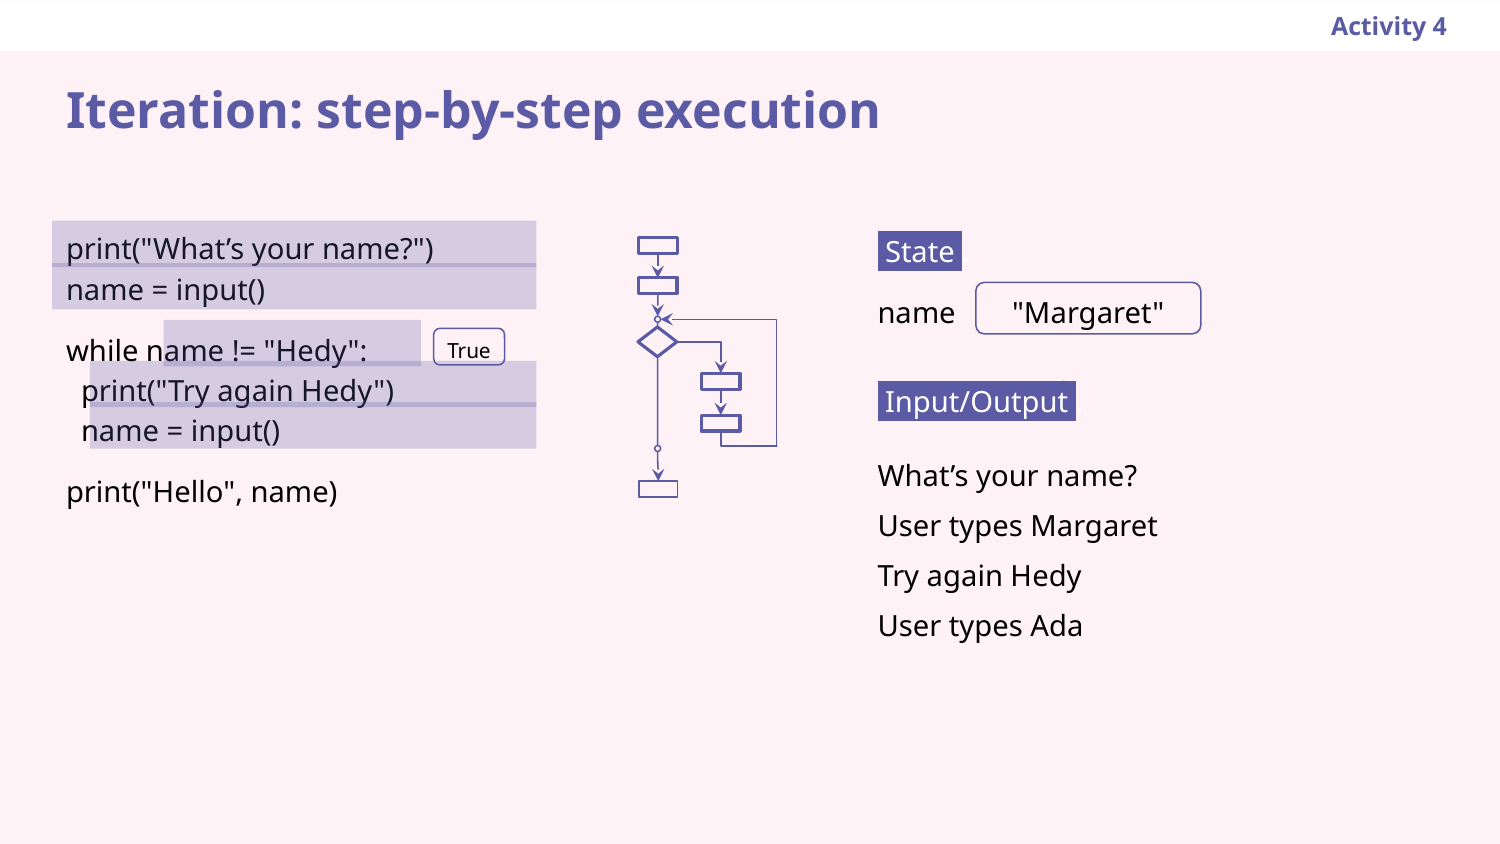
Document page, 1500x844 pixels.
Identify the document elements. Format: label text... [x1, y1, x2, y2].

text_box [89, 402, 537, 449]
text_box User types Ada [862, 586, 1448, 647]
subtitle Activity 4 [862, 0, 1448, 51]
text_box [637, 237, 777, 498]
text_box User types Margaret [862, 486, 1448, 547]
text_box State . [862, 213, 1212, 274]
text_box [862, 274, 1202, 335]
text_box [52, 220, 537, 268]
text_box [52, 268, 537, 310]
text_box True [433, 328, 505, 365]
text_box [163, 319, 422, 360]
text_box What’s your name? [862, 436, 1448, 486]
text_box Input/Output . [862, 363, 1212, 424]
text_box print("What’s your name?") name = input() while name != "Hedy": print("Try again Hedy") name = input() print("Hello", name) [50, 210, 863, 559]
text_box [89, 360, 537, 402]
text_box Iteration: step-by-step execution [51, 51, 1449, 167]
text_box Try again Hedy [862, 547, 1448, 586]
